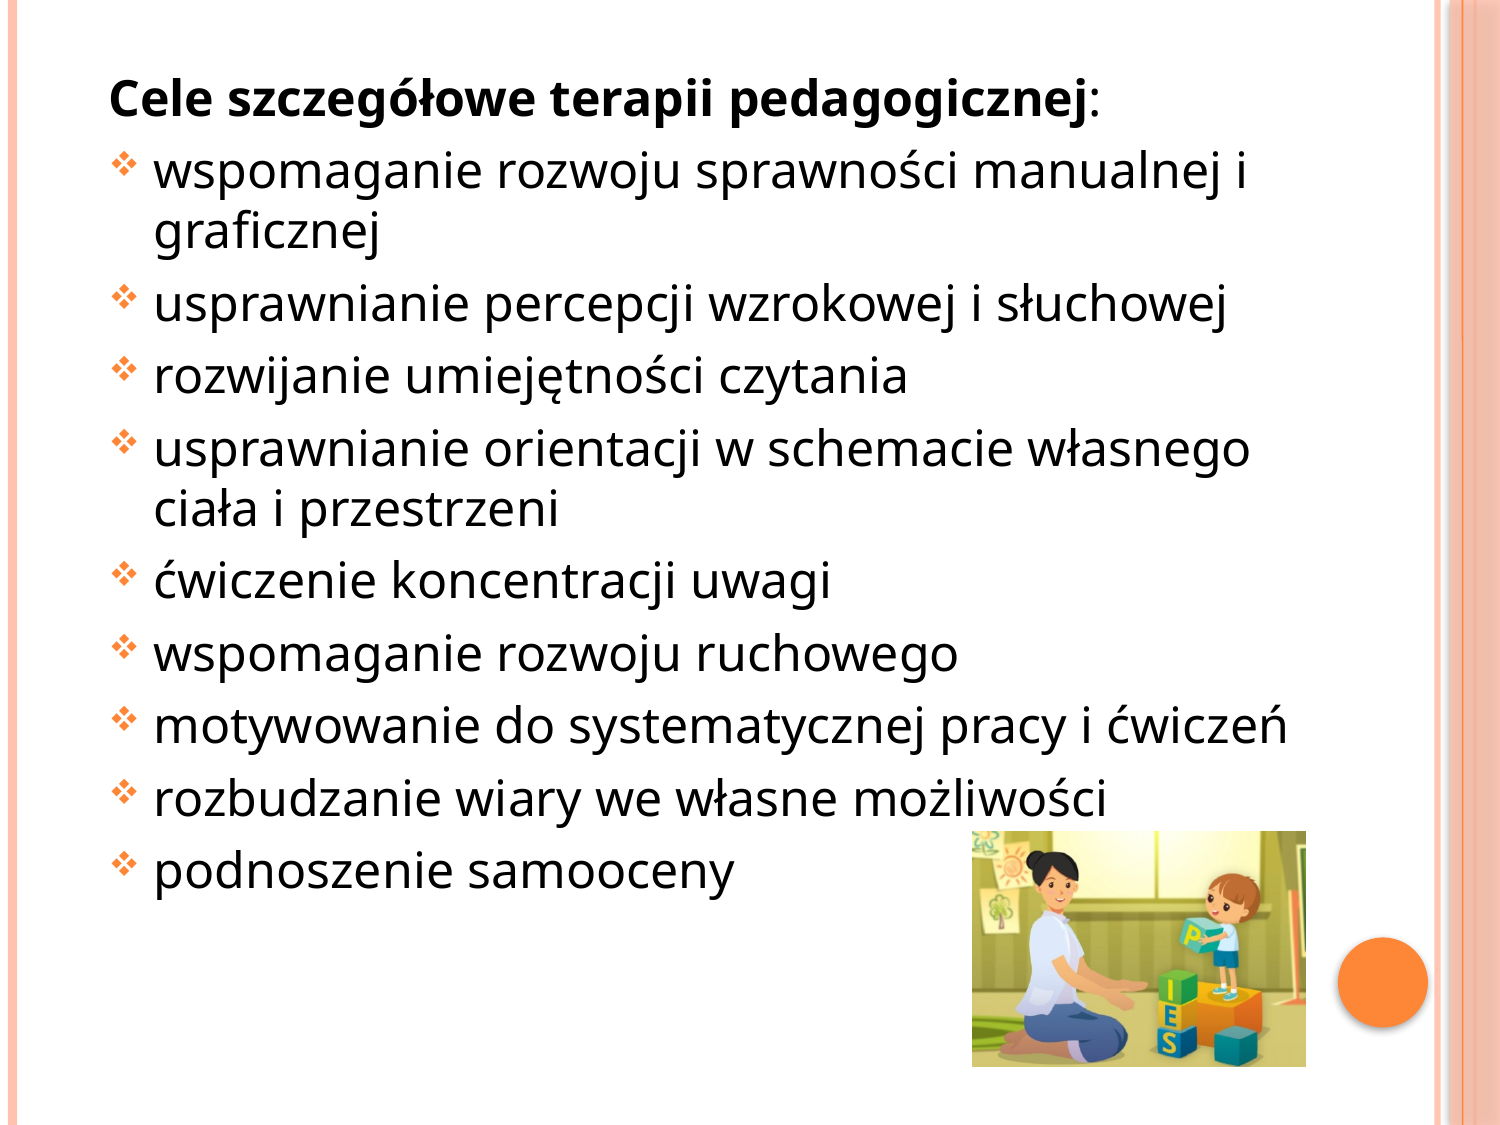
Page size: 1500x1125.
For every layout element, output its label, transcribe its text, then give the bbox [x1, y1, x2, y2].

list Cele szczegółowe terapii pedagogicznej: wspomaganie rozwoju sprawności manualnej i graficznej usprawnianie percepcji wzrokowej i słuchowej rozwijanie umiejętności czytania usprawnianie orientacji w schemacie własnego ciała i przestrzeni ćwiczenie koncentracji uwagi wspomaganie rozwoju ruchowego motywowanie do systematycznej pracy i ćwiczeń rozbudzanie wiary we własne możliwości podnoszenie samooceny [93, 58, 1319, 938]
picture [972, 831, 1306, 1067]
